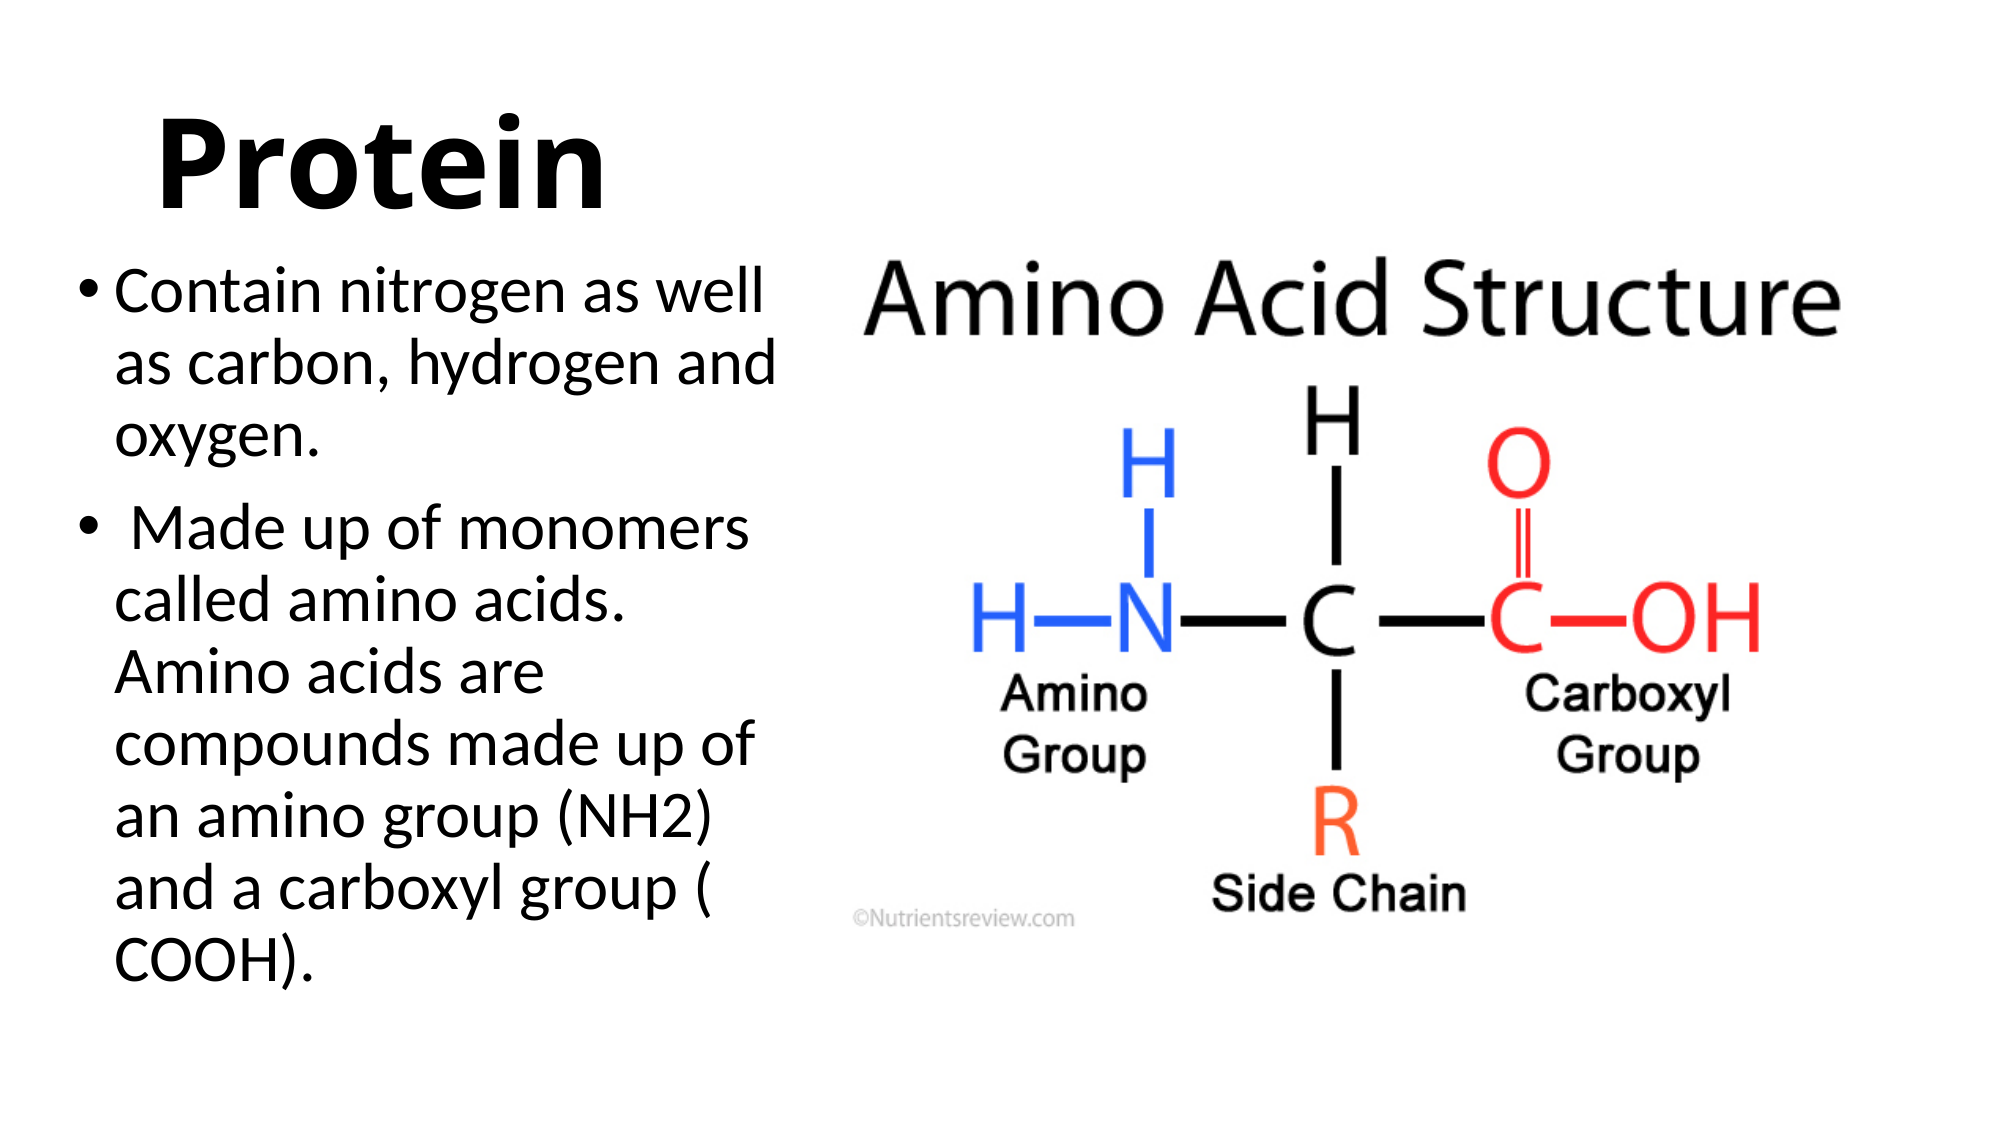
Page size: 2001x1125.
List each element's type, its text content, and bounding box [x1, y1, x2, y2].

title Protein [137, 59, 1863, 278]
list Contain nitrogen as well as carbon, hydrogen and oxygen. Made up of monomers called amino acids. Amino acids are compounds made up of an amino group (­NH2) and a carboxyl group (­COOH). [62, 247, 798, 1096]
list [839, 247, 1863, 947]
